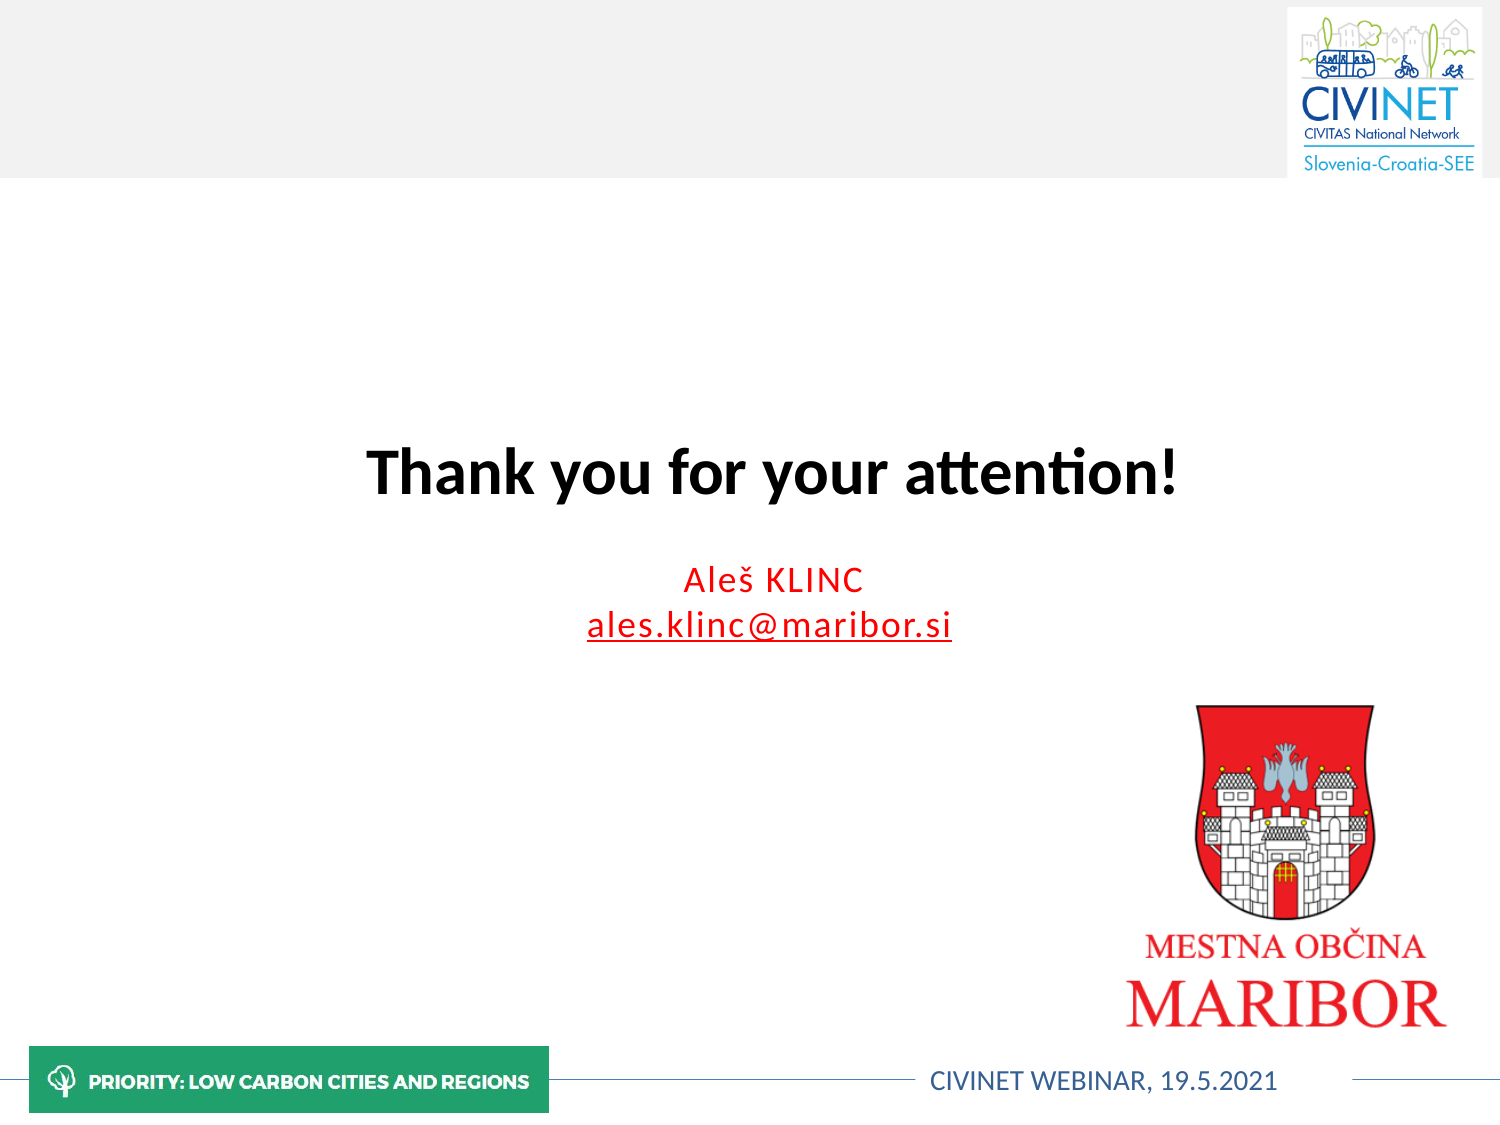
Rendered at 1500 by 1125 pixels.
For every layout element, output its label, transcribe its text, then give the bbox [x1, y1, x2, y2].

text_box Thank you for your attention! [218, 420, 1329, 516]
picture [1287, 7, 1483, 179]
picture [1115, 694, 1459, 1039]
text_box [0, 0, 1500, 180]
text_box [0, 1046, 1500, 1113]
text_box Aleš KLINC ales.klinc@maribor.si [218, 547, 1329, 653]
